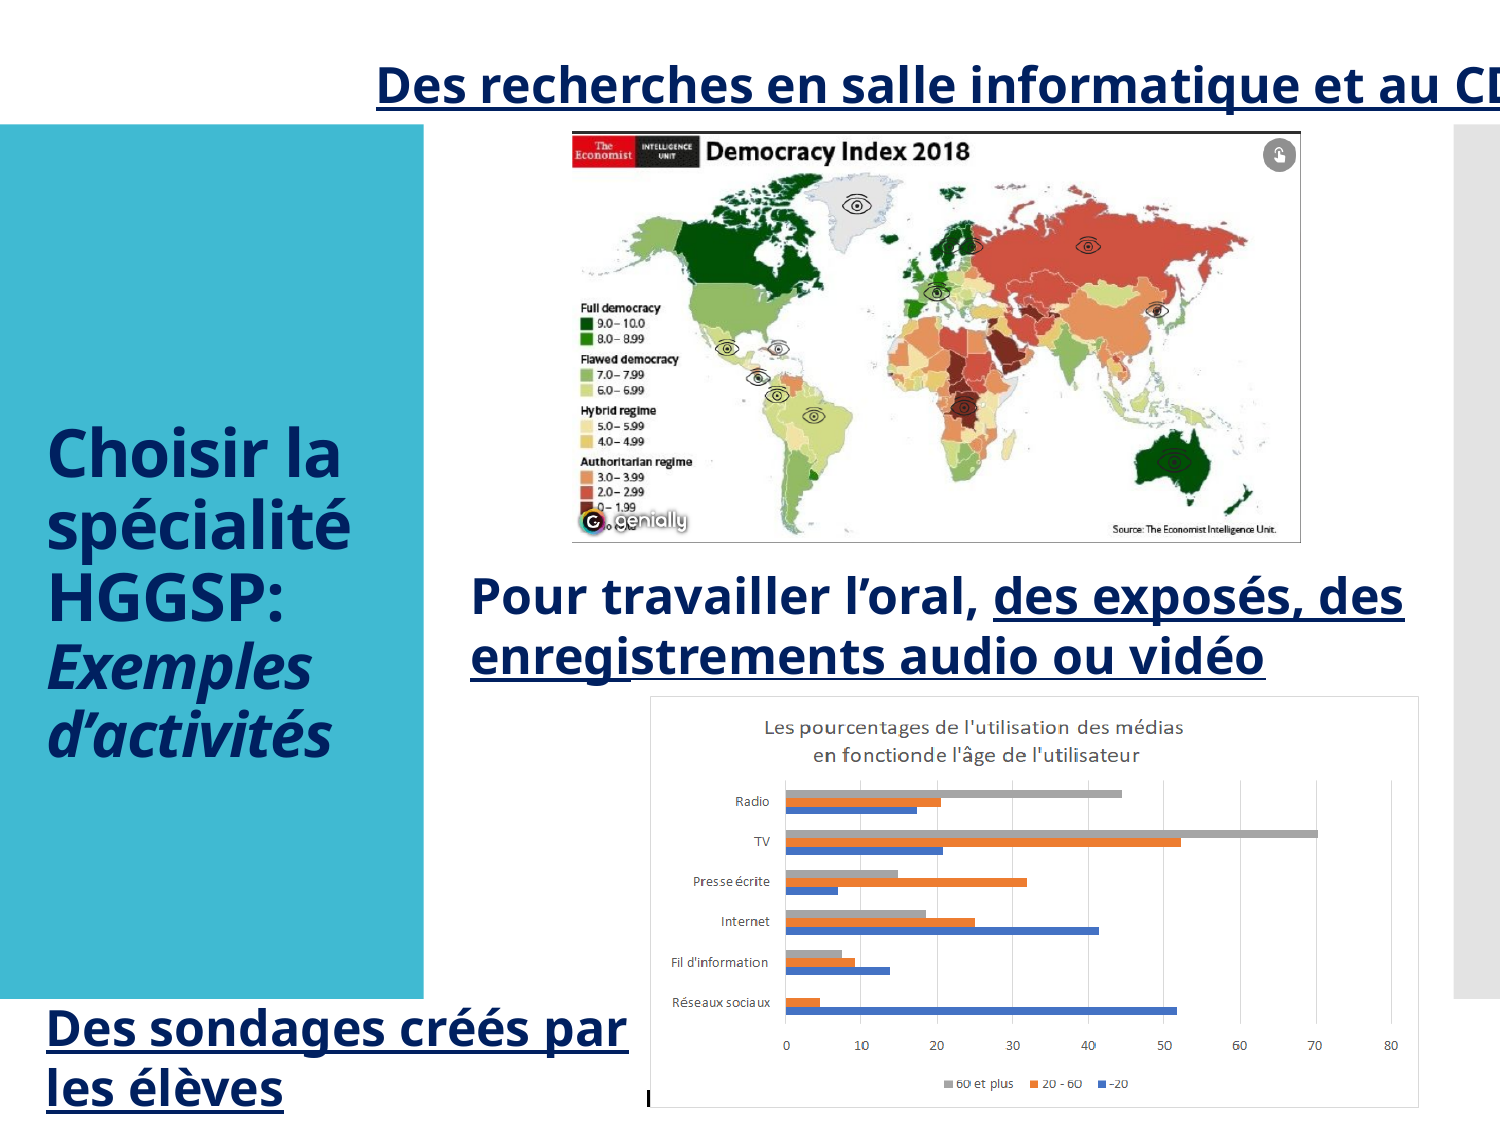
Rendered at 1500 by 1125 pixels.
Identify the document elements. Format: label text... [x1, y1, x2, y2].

text_box Des sondages créés par les élèves [31, 988, 631, 1124]
text_box Des recherches en salle informatique et au CDI [361, 46, 1500, 121]
text_box Pour travailler l’oral, des exposés, des enregistrements audio ou vidéo [455, 556, 1500, 752]
title Choisir la spécialité HGGSP: Exemples d’activités [31, 184, 394, 939]
picture [631, 680, 1454, 1125]
picture [572, 131, 1301, 543]
